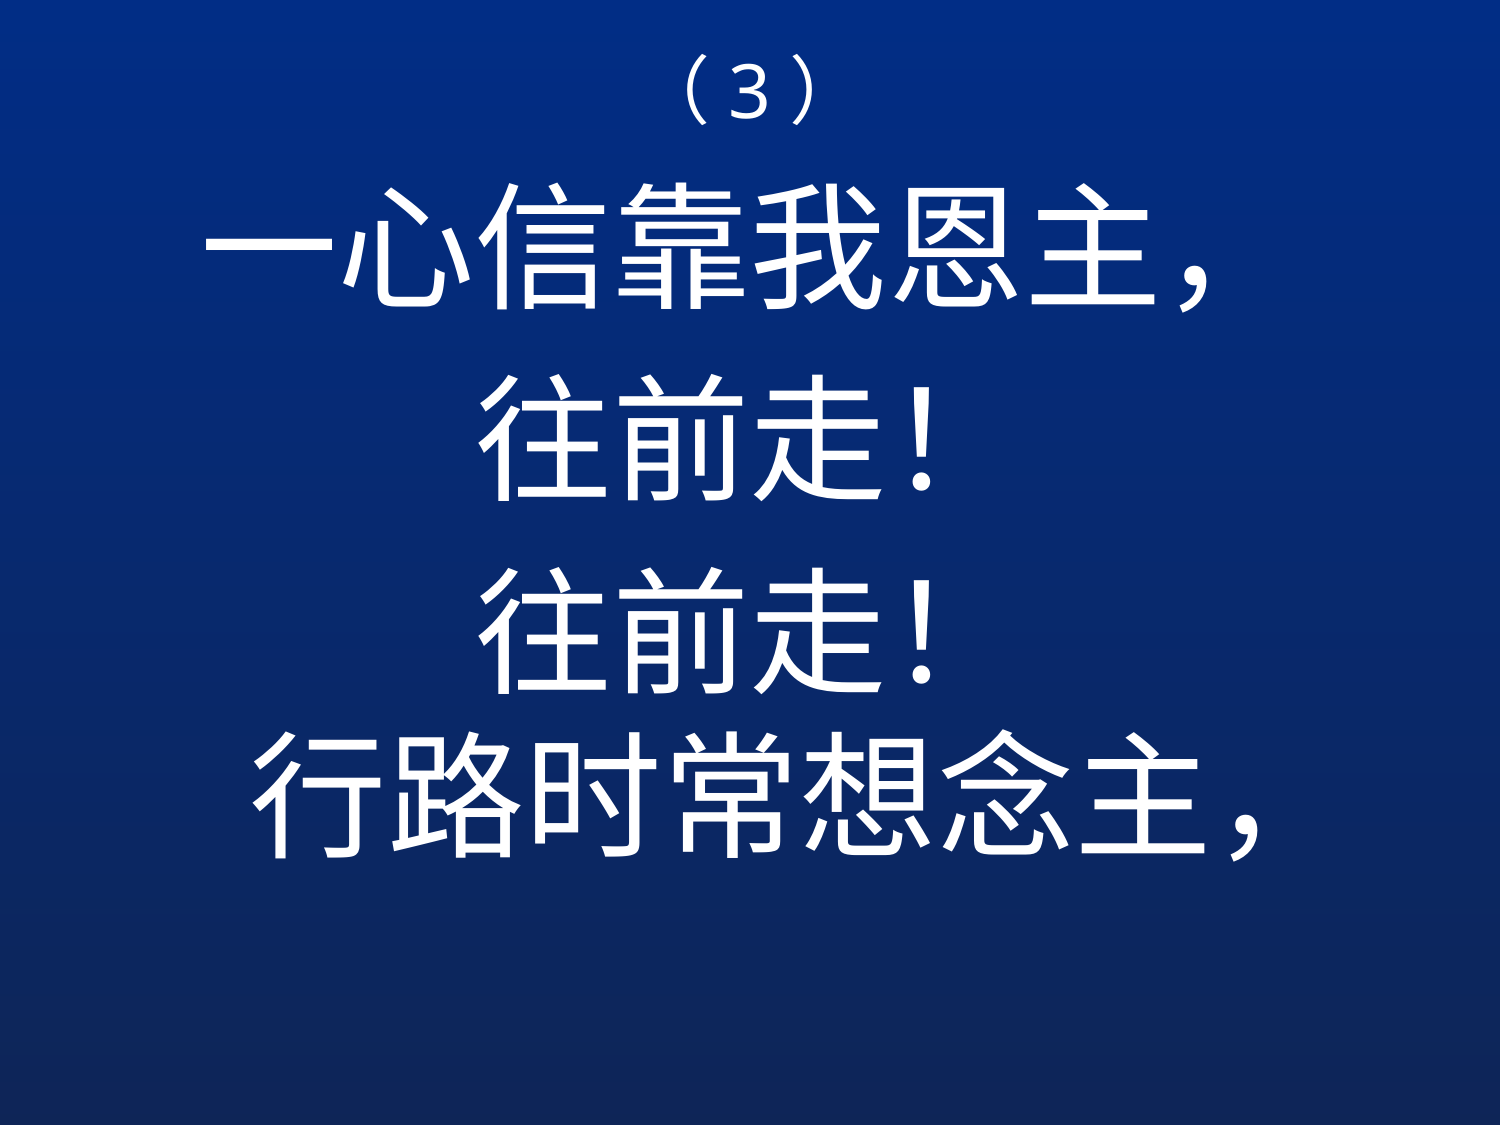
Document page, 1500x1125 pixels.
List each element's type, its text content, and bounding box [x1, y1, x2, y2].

list （3） 一心信靠我恩主， 往前走！ 往前走！ 行路时常想念主， [0, 35, 1500, 1125]
